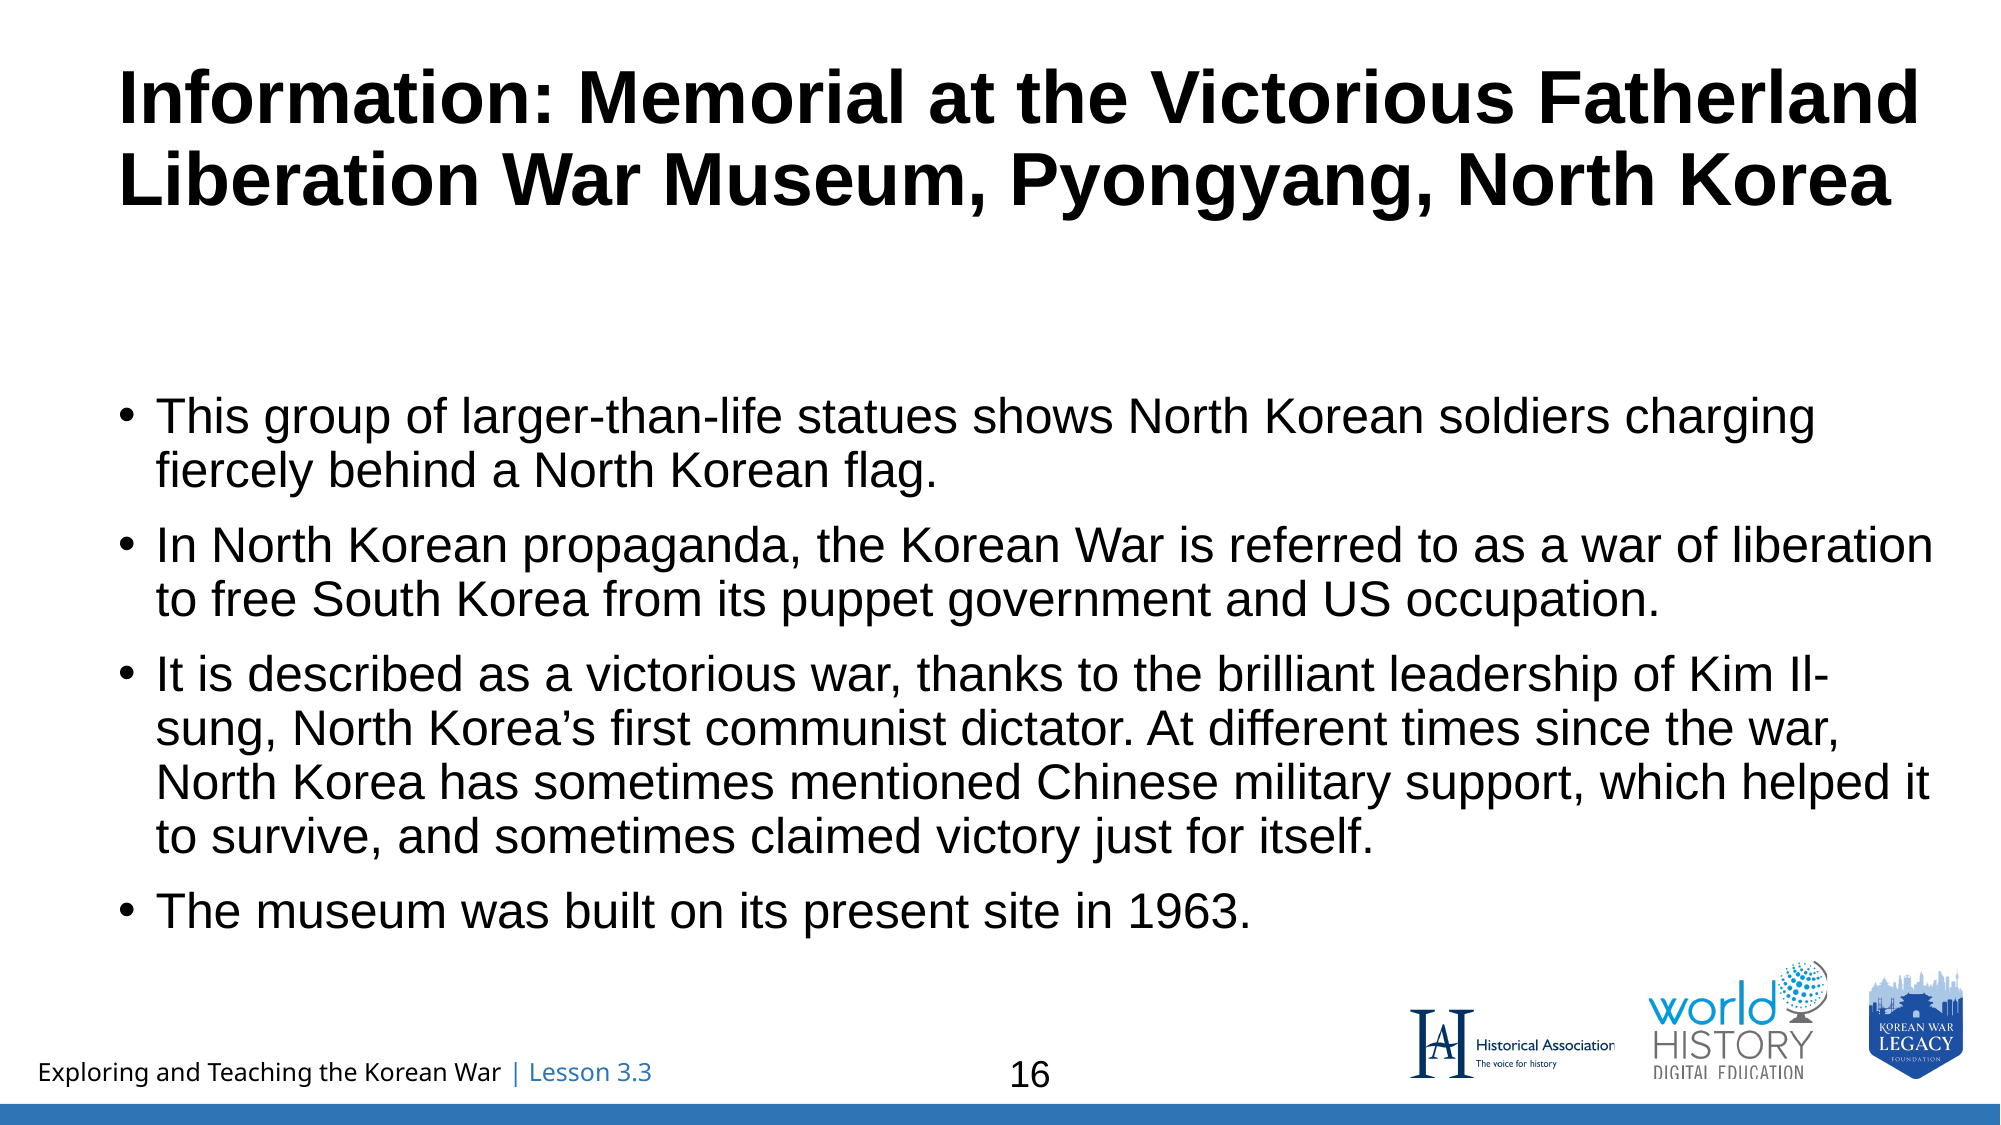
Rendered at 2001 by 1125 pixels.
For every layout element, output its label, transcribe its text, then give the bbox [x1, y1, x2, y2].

picture [1940, 965, 1963, 1079]
list This group of larger-than-life statues shows North Korean soldiers charging fiercely behind a North Korean flag. In North Korean propaganda, the Korean War is referred to as a war of liberation to free South Korea from its puppet government and US occupation. It is described as a victorious war, thanks to the brilliant leadership of Kim Il-sung, North Korea’s first communist dictator. At different times since the war, North Korea has sometimes mentioned Chinese military support, which helped it to survive, and sometimes claimed victory just for itself. The museum was built on its present site in 1963. [118, 390, 1940, 1105]
slide_number 16 [649, 1042, 1411, 1103]
title Information: Memorial at the Victorious Fatherland Liberation War Museum, Pyongyang, North Korea [118, 59, 1961, 277]
